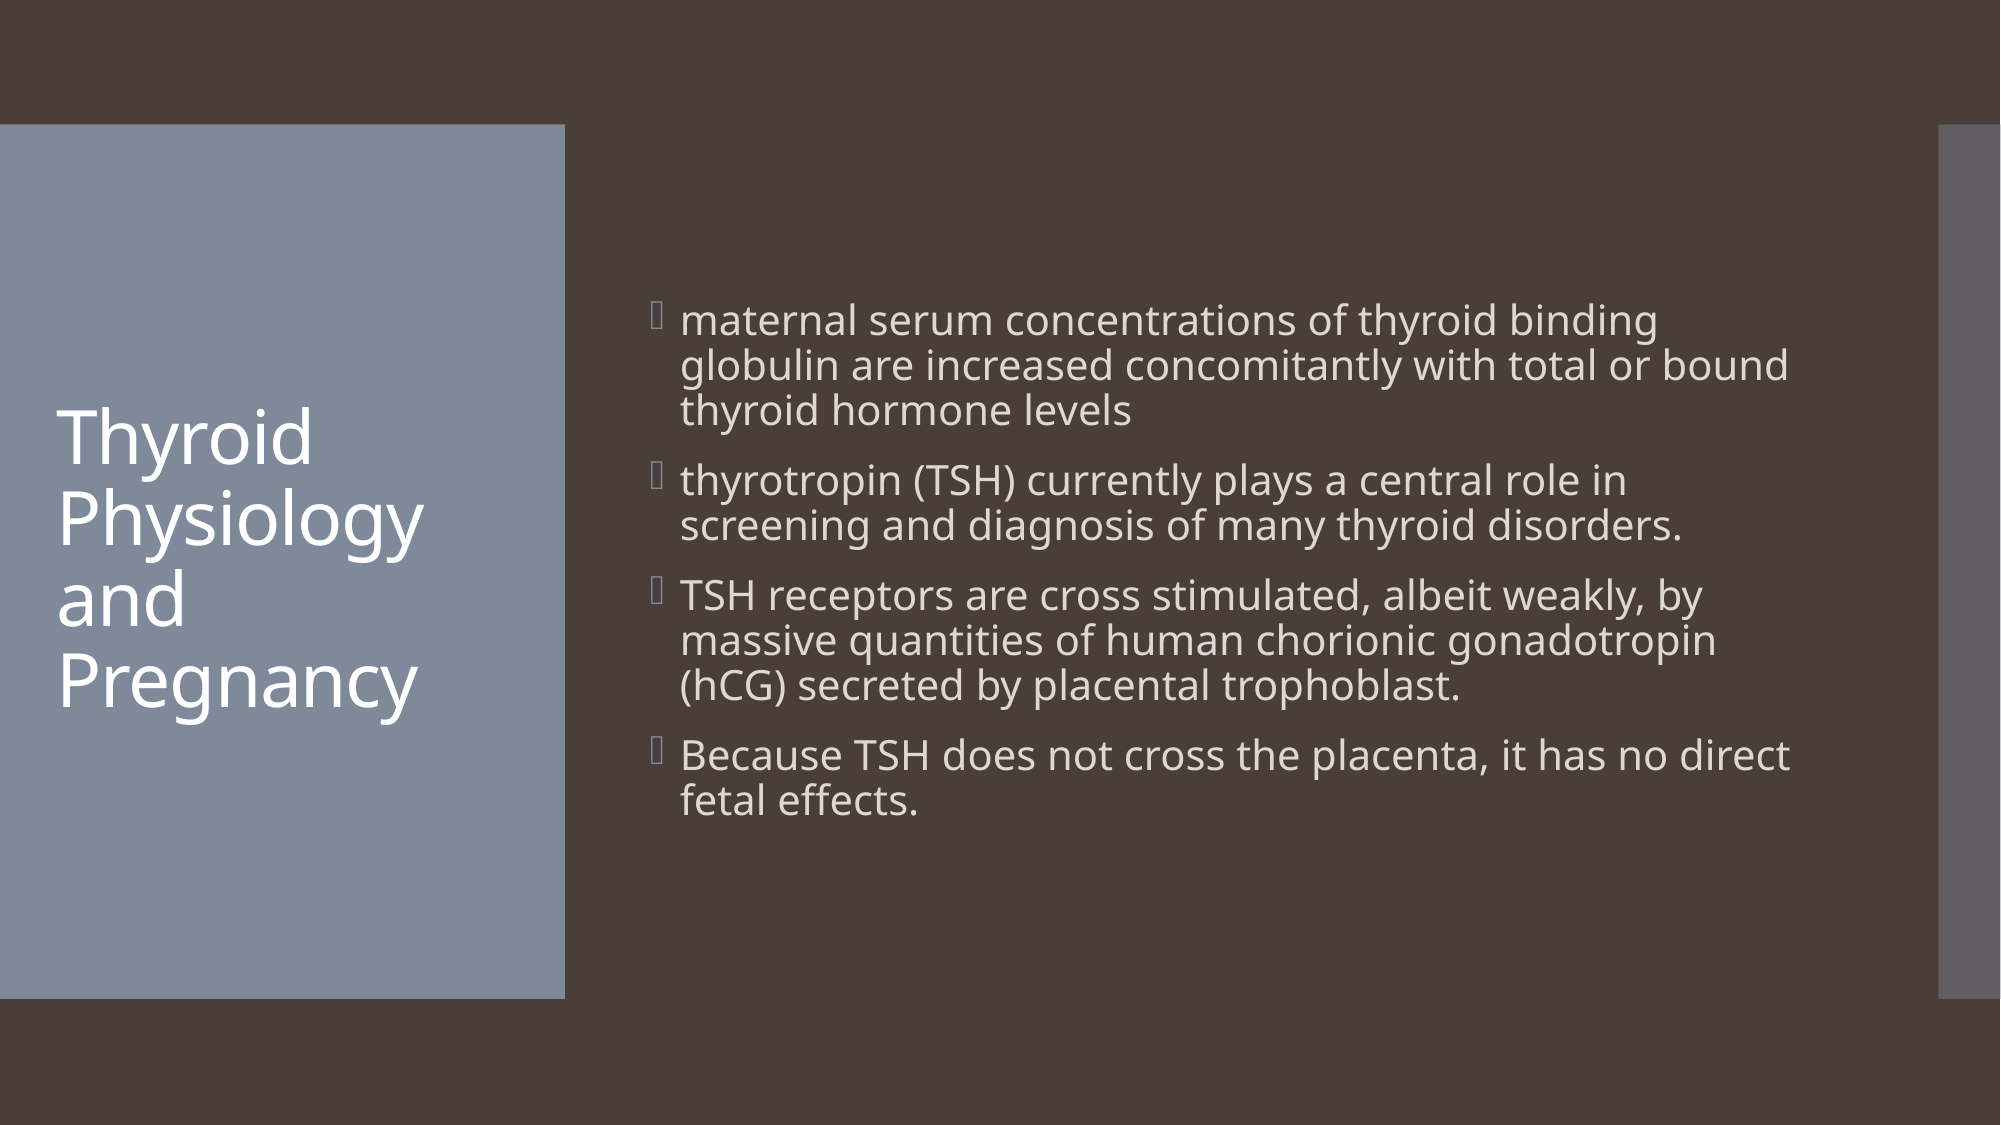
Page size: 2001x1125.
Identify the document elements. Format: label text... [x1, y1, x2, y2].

title Thyroid Physiology and Pregnancy [41, 184, 525, 940]
list maternal serum concentrations of thyroid binding globulin are increased concomitantly with total or bound thyroid hormone levels thyrotropin (TSH) currently plays a central role in screening and diagnosis of many thyroid disorders. TSH receptors are cross stimulated, albeit weakly, by massive quantities of human chorionic gonadotropin (hCG) secreted by placental trophoblast. Because TSH does not cross the placenta, it has no direct fetal effects. [634, 141, 1835, 982]
